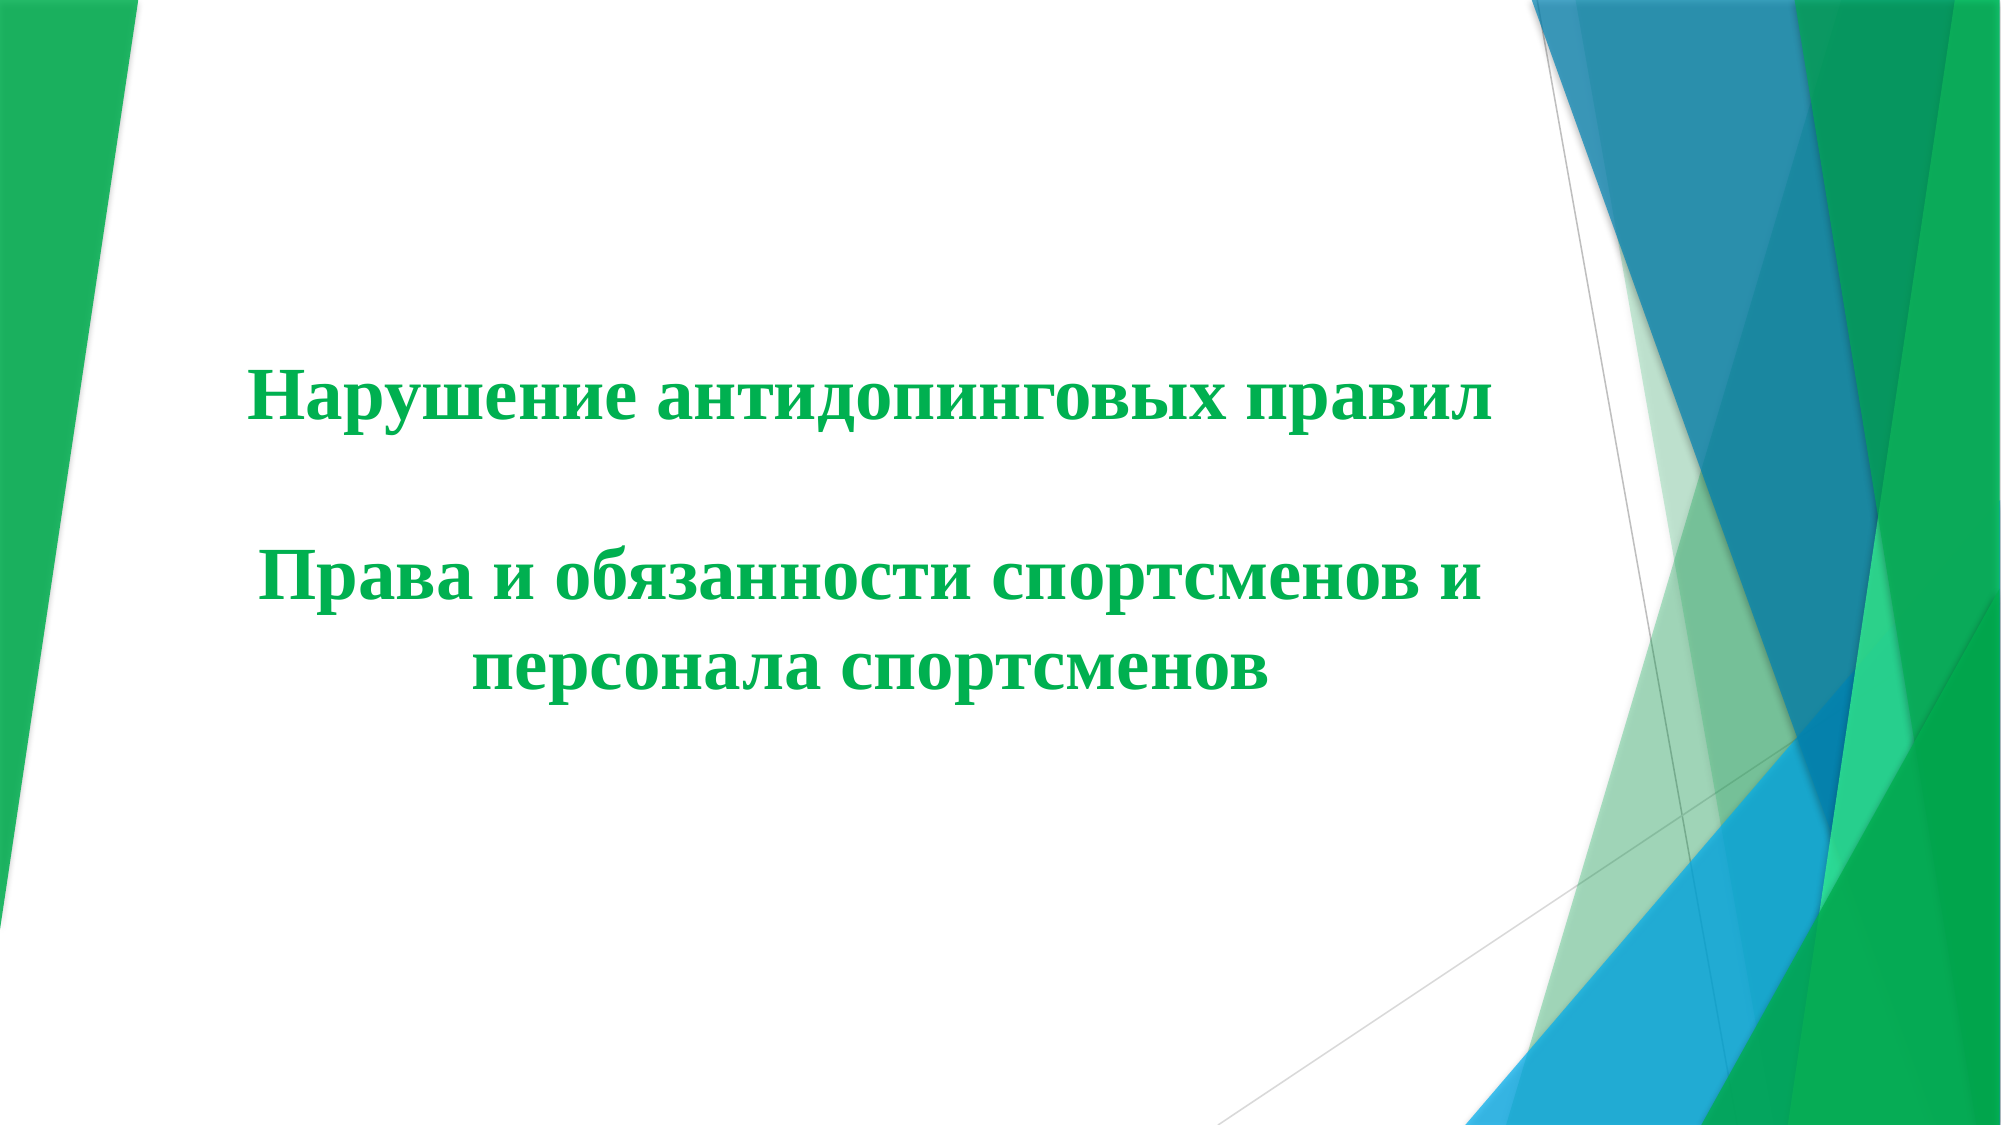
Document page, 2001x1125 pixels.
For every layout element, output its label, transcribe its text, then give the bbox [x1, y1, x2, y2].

title Нарушение антидопинговых правил Права и обязанности спортсменов и персонала спортсменов [160, 424, 1582, 713]
